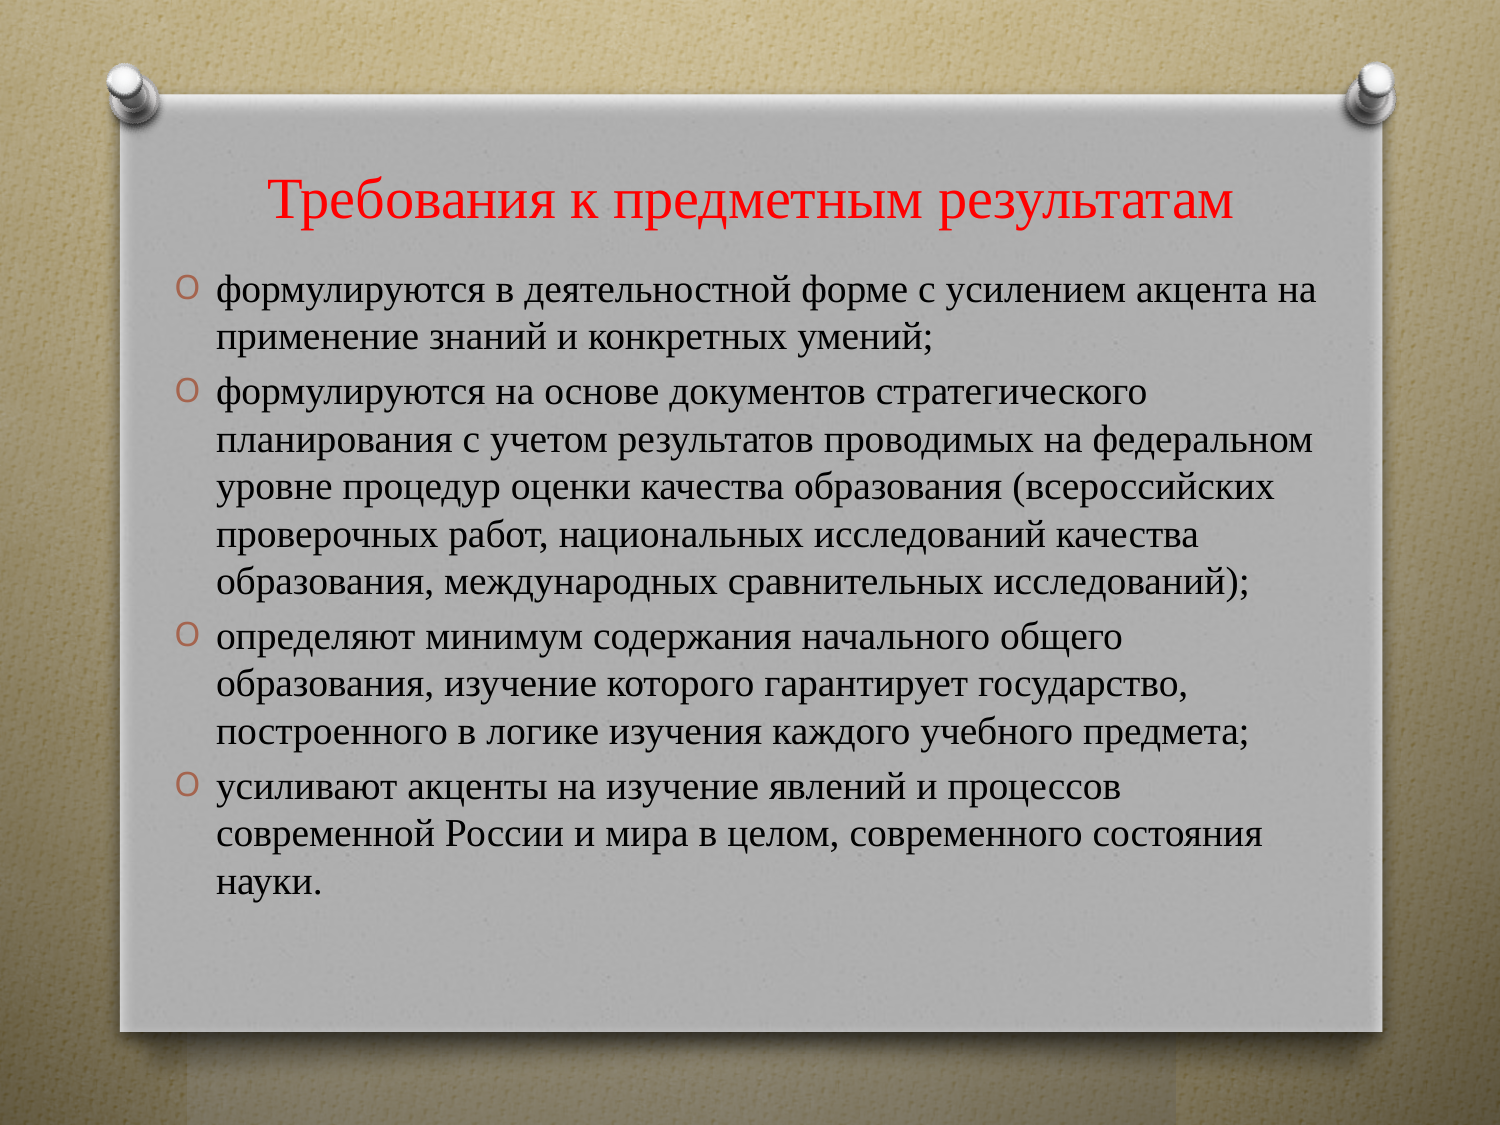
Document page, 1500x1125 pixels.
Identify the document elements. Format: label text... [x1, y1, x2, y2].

picture [1317, 35, 1439, 156]
list формулируются в деятельностной форме с усилением акцента на применение знаний и конкретных умений; формулируются на основе документов стратегического планирования с учетом результатов проводимых на федеральном уровне процедур оценки качества образования (всероссийских проверочных работ, национальных исследований качества образования, международных сравнительных исследований); определяют минимум содержания начального общего образования, изучение которого гарантирует государство, построенного в логике изучения каждого учебного предмета; усиливают акценты на изучение явлений и процессов современной России и мира в целом, современного состояния науки. [159, 255, 1341, 939]
title Требования к предметным результатам [179, 134, 1323, 255]
picture [75, 29, 198, 153]
